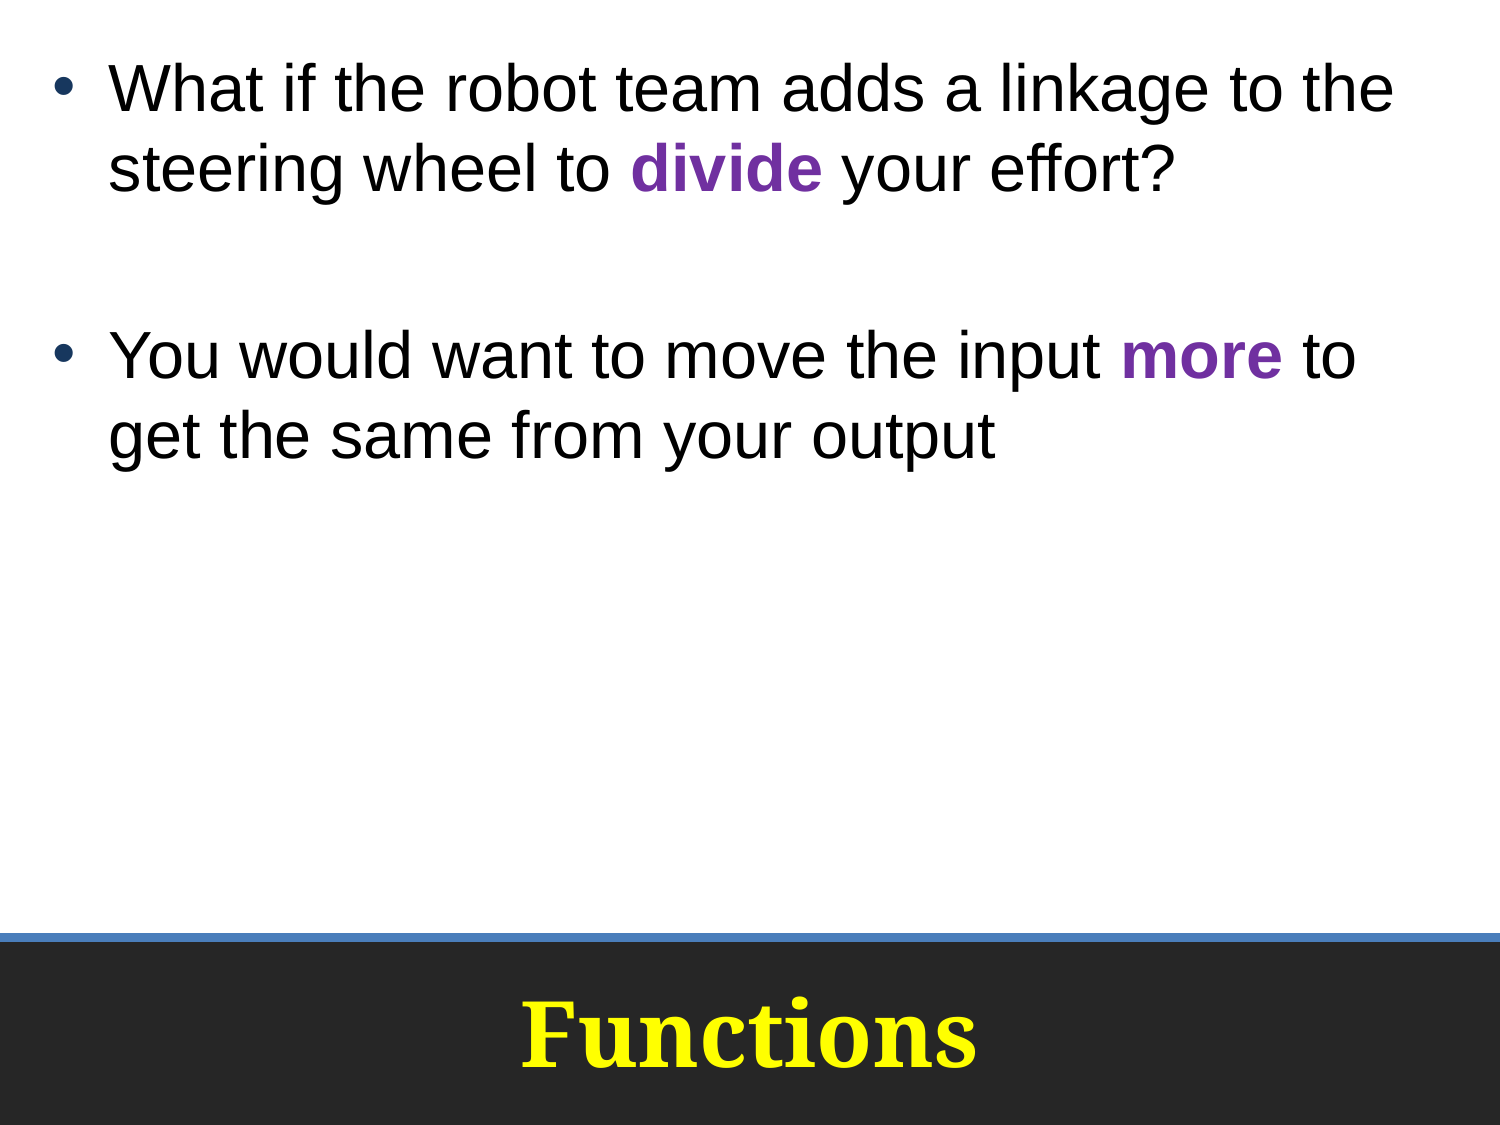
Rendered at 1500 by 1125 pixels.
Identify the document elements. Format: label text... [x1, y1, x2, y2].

list What if the robot team adds a linkage to the steering wheel to divide your effort? You would want to move the input more to get the same from your output [37, 37, 1463, 925]
title Functions [37, 937, 1463, 1125]
